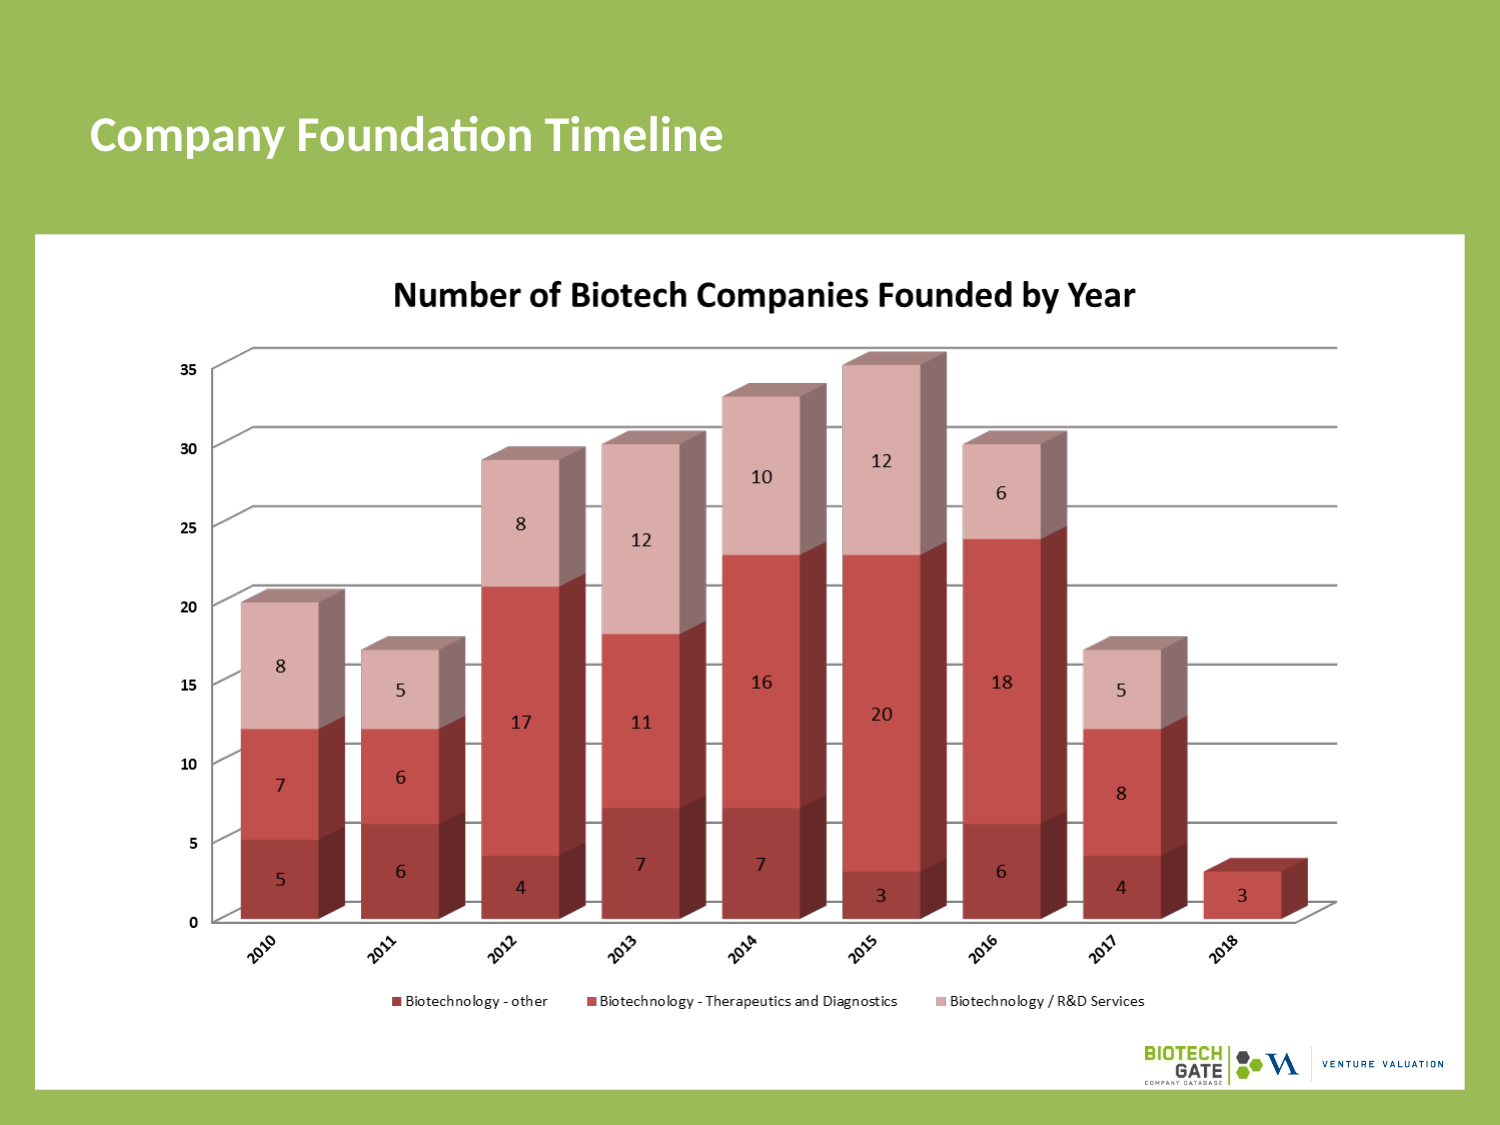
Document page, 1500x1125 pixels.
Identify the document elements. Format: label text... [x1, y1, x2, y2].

picture [1265, 1046, 1443, 1082]
picture [159, 255, 1370, 1030]
picture [1145, 1046, 1263, 1085]
title Company Foundation Timeline [74, 44, 1426, 233]
